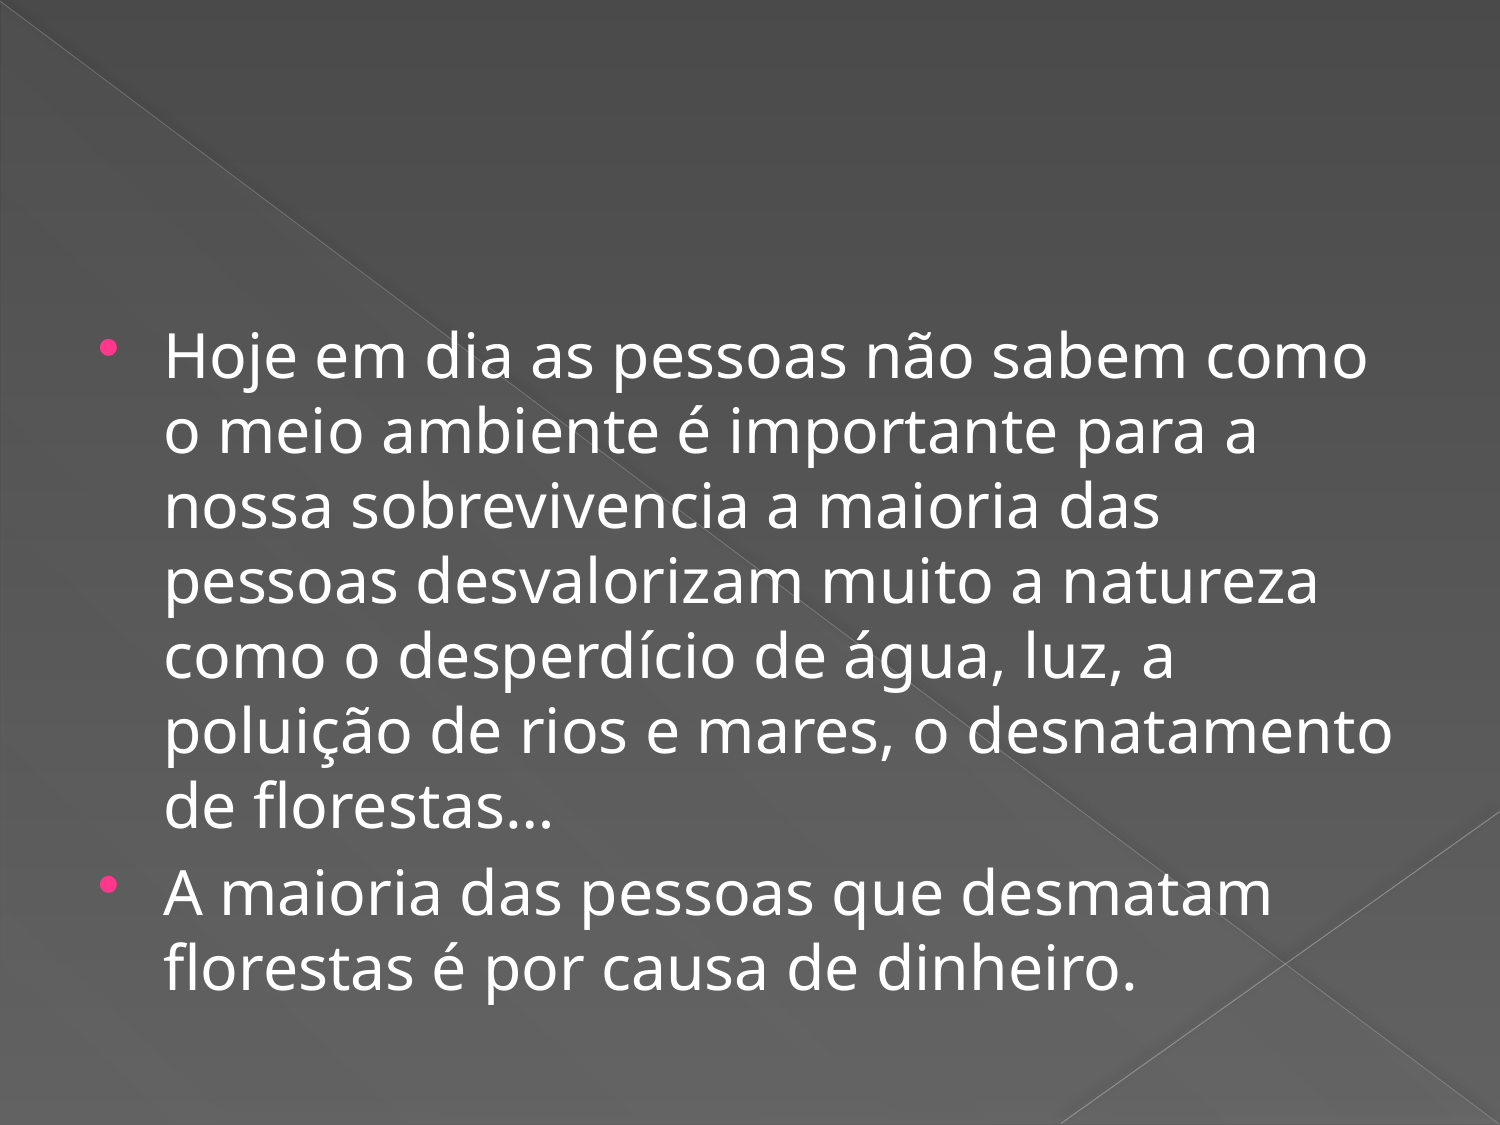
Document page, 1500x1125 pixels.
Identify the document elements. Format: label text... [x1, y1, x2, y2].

list Hoje em dia as pessoas não sabem como o meio ambiente é importante para a nossa sobrevivencia a maioria das pessoas desvalorizam muito a natureza como o desperdício de água, luz, a poluição de rios e mares, o desnatamento de florestas… A maioria das pessoas que desmatam florestas é por causa de dinheiro. [75, 308, 1425, 1059]
